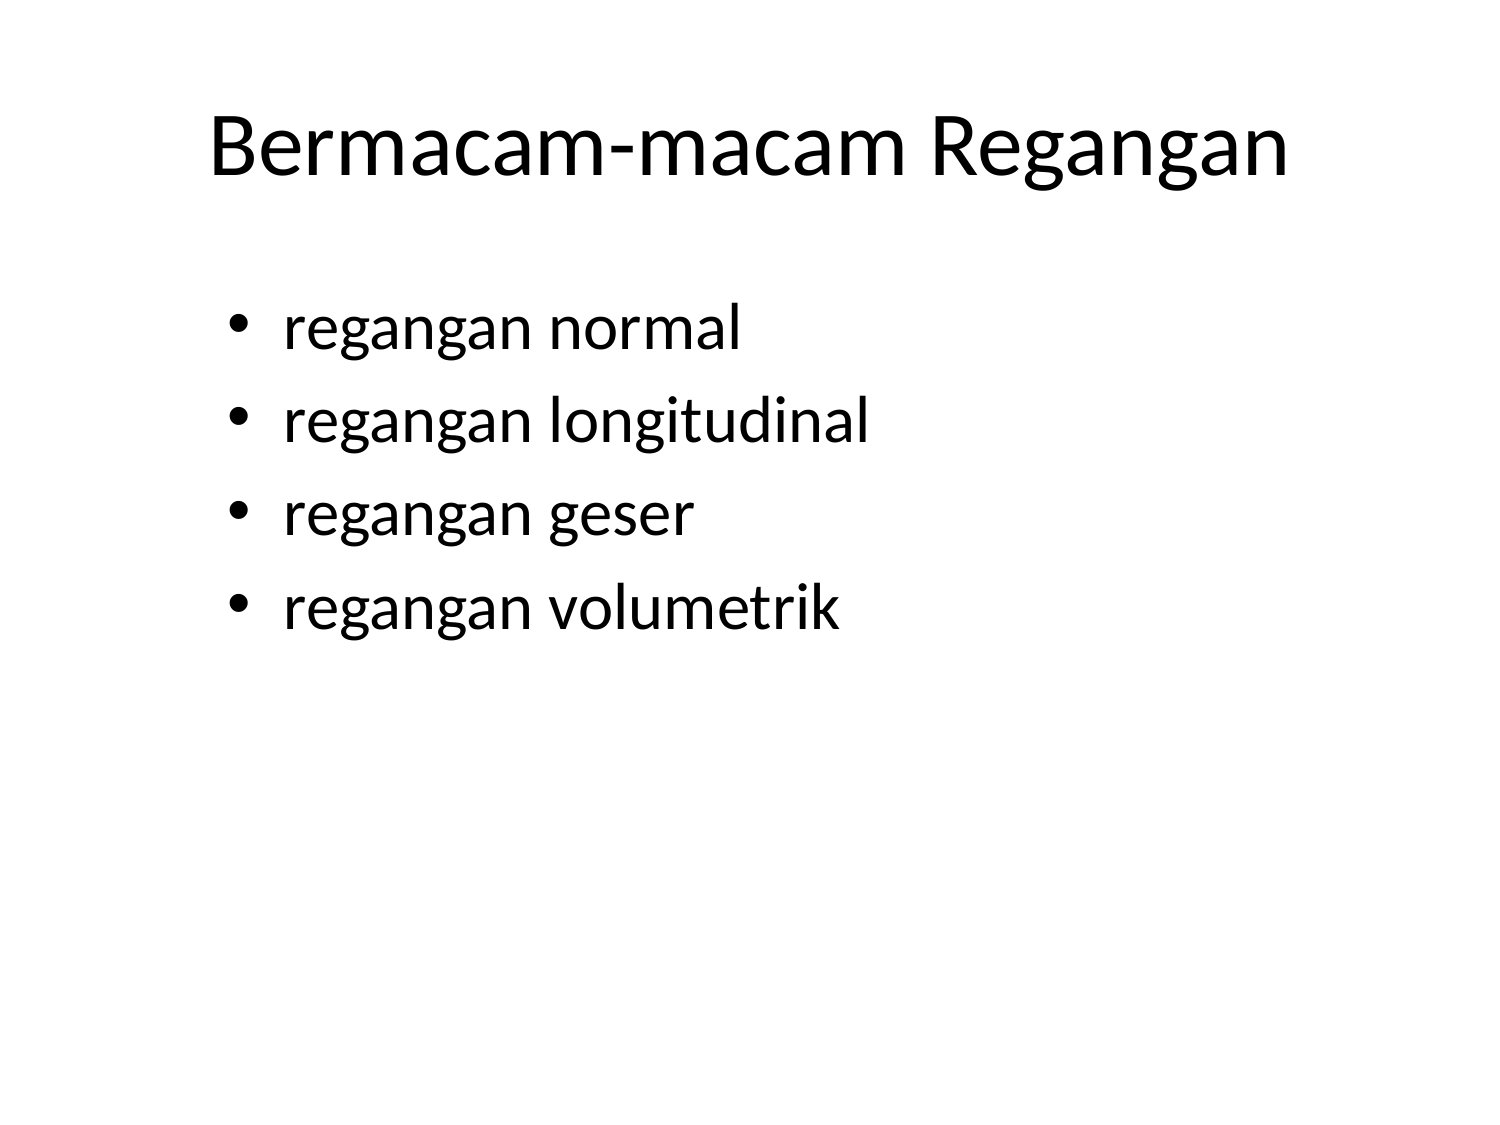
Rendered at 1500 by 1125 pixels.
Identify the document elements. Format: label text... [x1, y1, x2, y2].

list regangan normal regangan longitudinal regangan geser regangan volumetrik [212, 275, 950, 675]
title Bermacam-macam Regangan [75, 45, 1425, 233]
